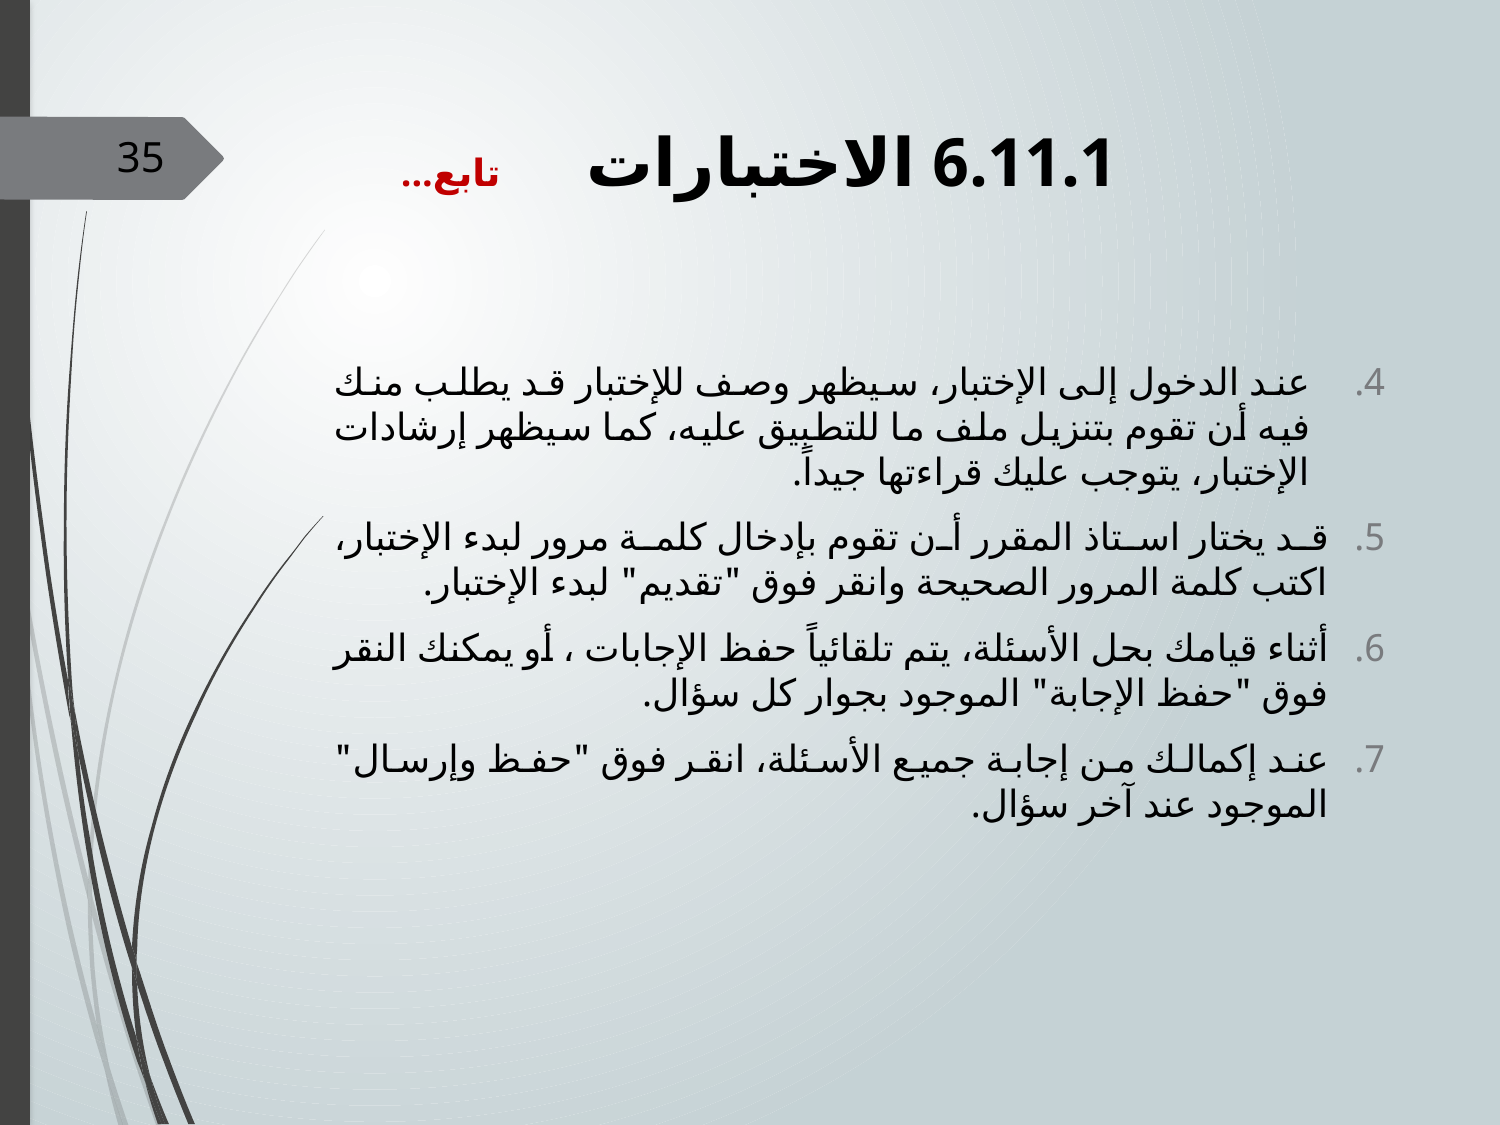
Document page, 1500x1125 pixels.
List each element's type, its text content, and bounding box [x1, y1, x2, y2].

title 6.11.1 الاختبارات تابع... [168, 112, 1351, 238]
list عند الدخول إلى الإختبار، سيظهر وصف للإختبار قد يطلب منك فيه أن تقوم بتنزيل ملف ما للتطبيق عليه، كما سيظهر إرشادات الإختبار، يتوجب عليك قراءتها جيداً. قد يختار استاذ المقرر أن تقوم بإدخال كلمة مرور لبدء الإختبار، اكتب كلمة المرور الصحيحة وانقر فوق "تقديم" لبدء الإختبار. أثناء قيامك بحل الأسئلة، يتم تلقائياً حفظ الإجابات ، أو يمكنك النقر فوق "حفظ الإجابة" الموجود بجوار كل سؤال. عند إكمالك من إجابة جميع الأسئلة، انقر فوق "حفظ وإرسال" الموجود عند آخر سؤال. [318, 350, 1400, 970]
slide_number 35 [83, 129, 180, 190]
